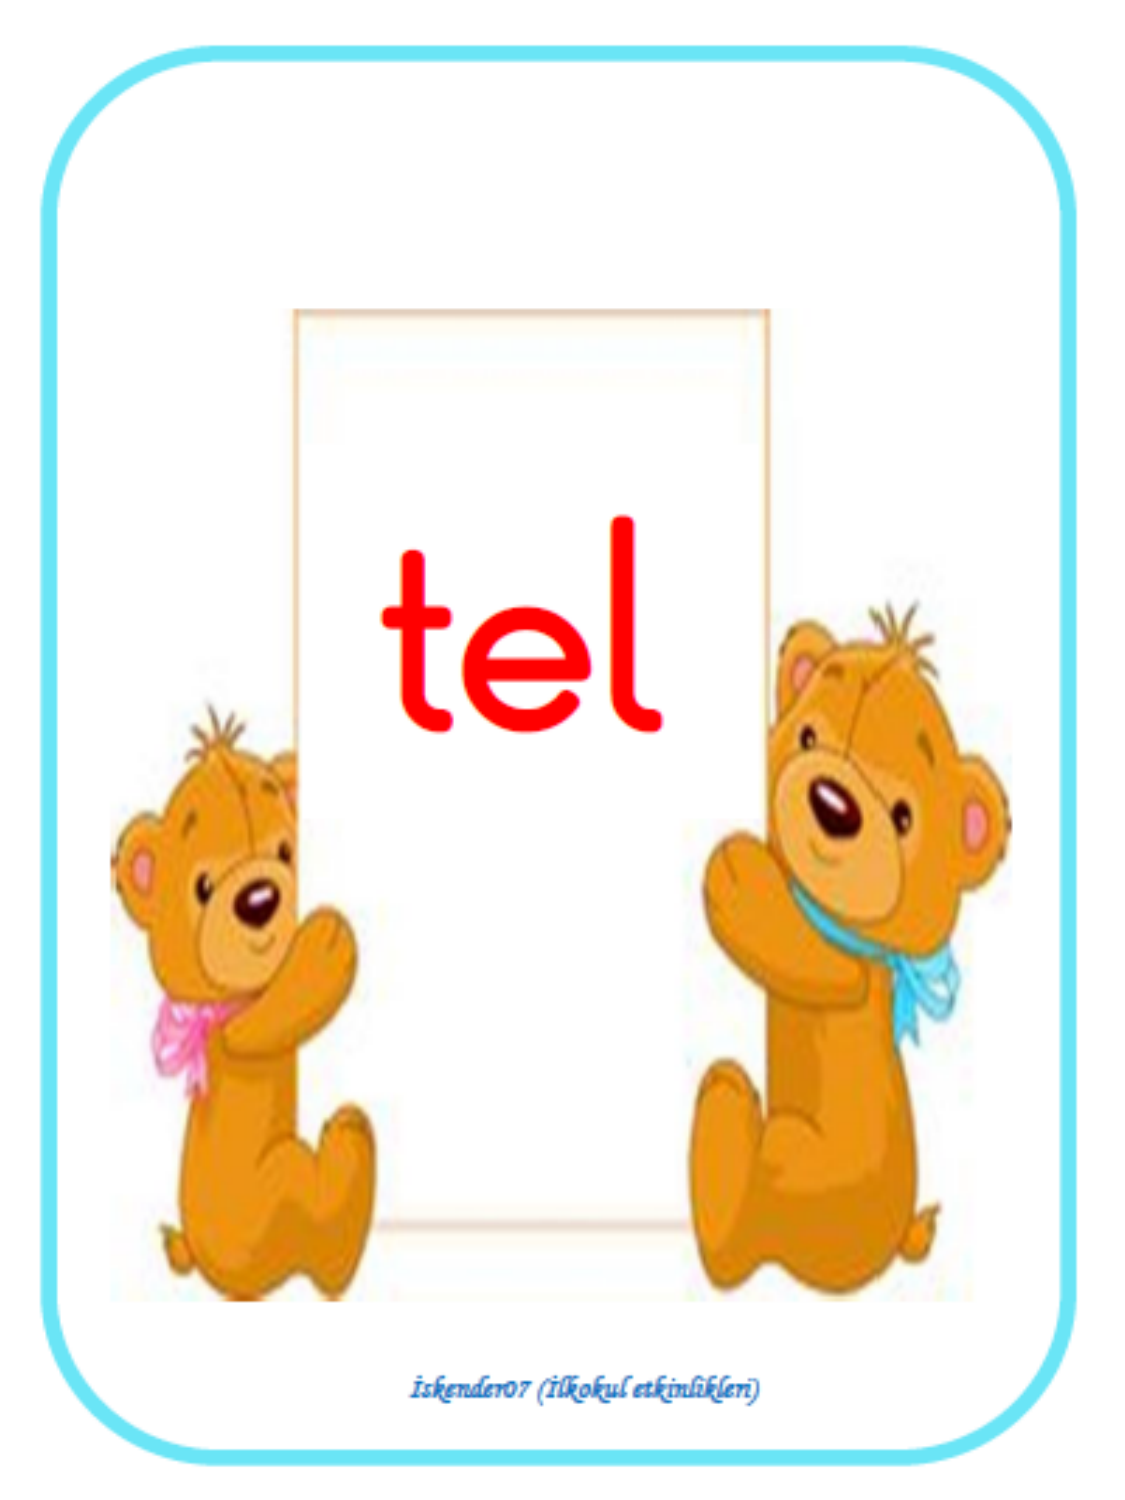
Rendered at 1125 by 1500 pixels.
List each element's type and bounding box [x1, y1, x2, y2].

picture [30, 40, 1083, 1478]
